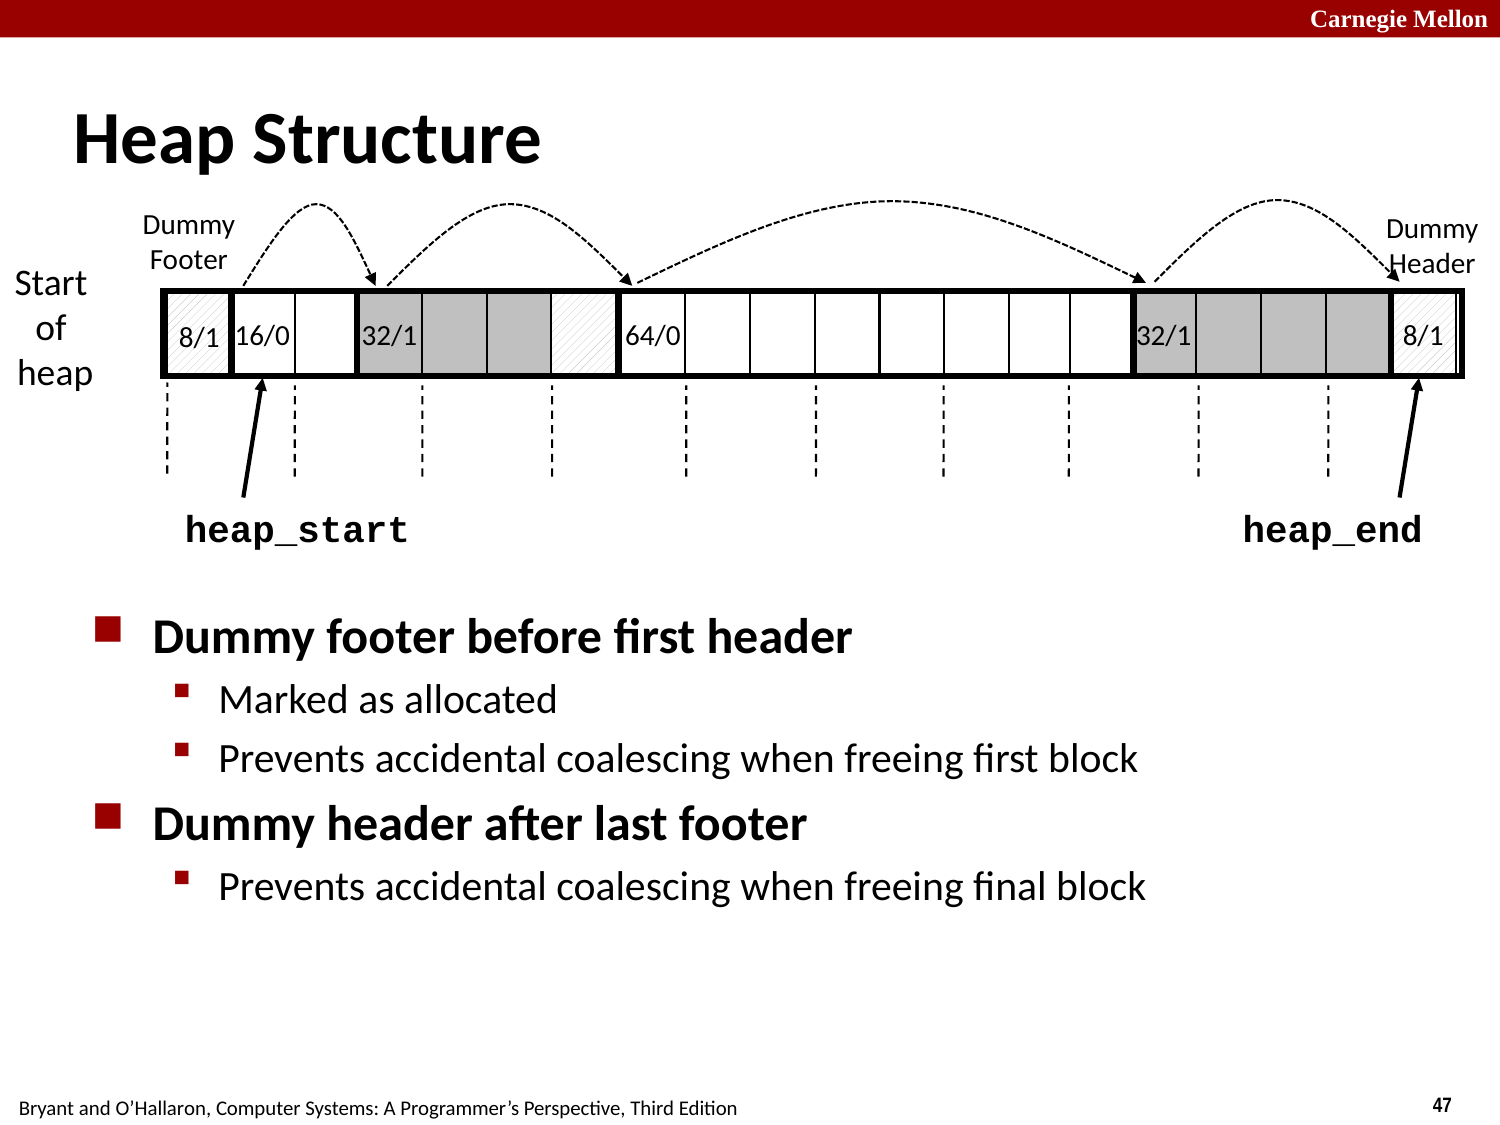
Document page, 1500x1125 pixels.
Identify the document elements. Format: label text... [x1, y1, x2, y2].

text_box [619, 291, 1134, 377]
text_box heap_end [1227, 497, 1438, 558]
text_box Dummy Header [1371, 201, 1494, 287]
text_box [1390, 291, 1462, 377]
text_box [387, 204, 633, 286]
text_box [357, 291, 619, 377]
text_box [1154, 199, 1400, 282]
text_box Start of heap [0, 250, 111, 401]
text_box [1399, 377, 1420, 498]
text_box [1134, 291, 1390, 377]
text_box [243, 204, 377, 286]
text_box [243, 377, 263, 498]
title Heap Structure [58, 71, 1305, 197]
text_box [232, 291, 357, 377]
text_box [1069, 288, 1135, 374]
text_box [163, 291, 232, 377]
text_box Dummy Footer [127, 198, 251, 283]
text_box heap_start [169, 497, 425, 558]
text_box [637, 201, 1146, 284]
list Dummy footer before first header Marked as allocated Prevents accidental coalescing when freeing first block Dummy header after last footer Prevents accidental coalescing when freeing final block [81, 596, 1377, 874]
